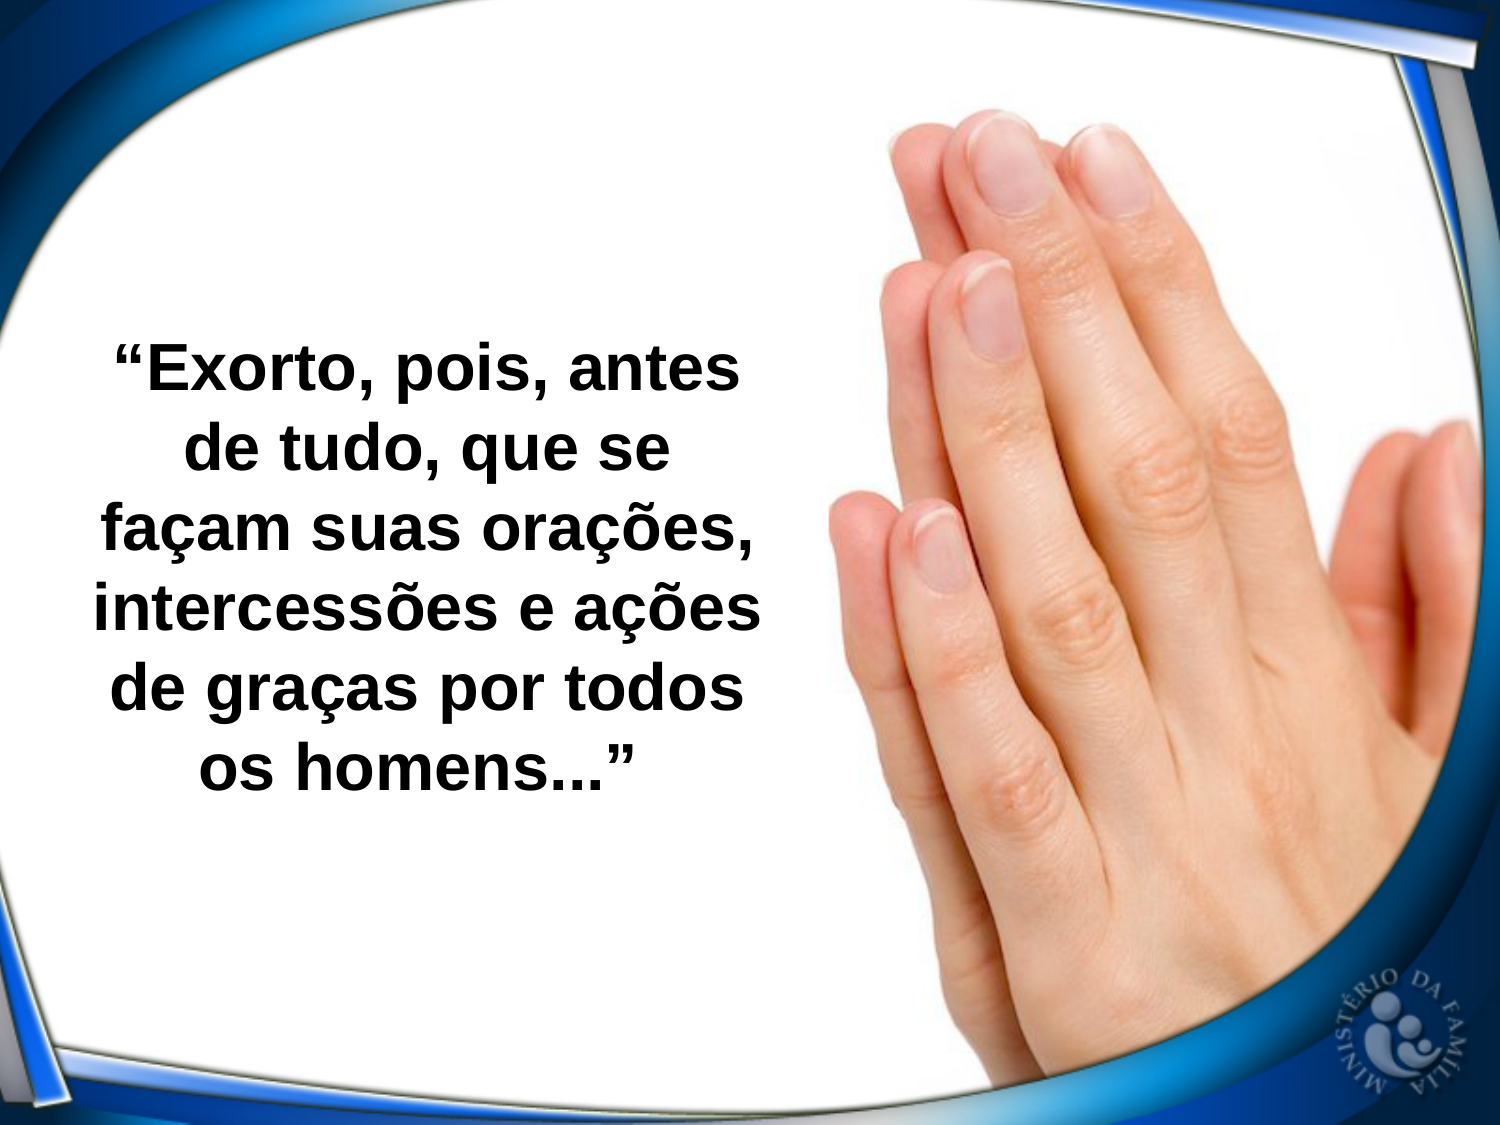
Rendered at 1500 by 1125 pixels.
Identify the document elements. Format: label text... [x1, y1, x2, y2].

picture [0, 0, 1500, 1125]
text_box “Exorto, pois, antes de tudo, que se façam suas orações, intercessões e ações de graças por todos os homens...” [70, 316, 786, 811]
